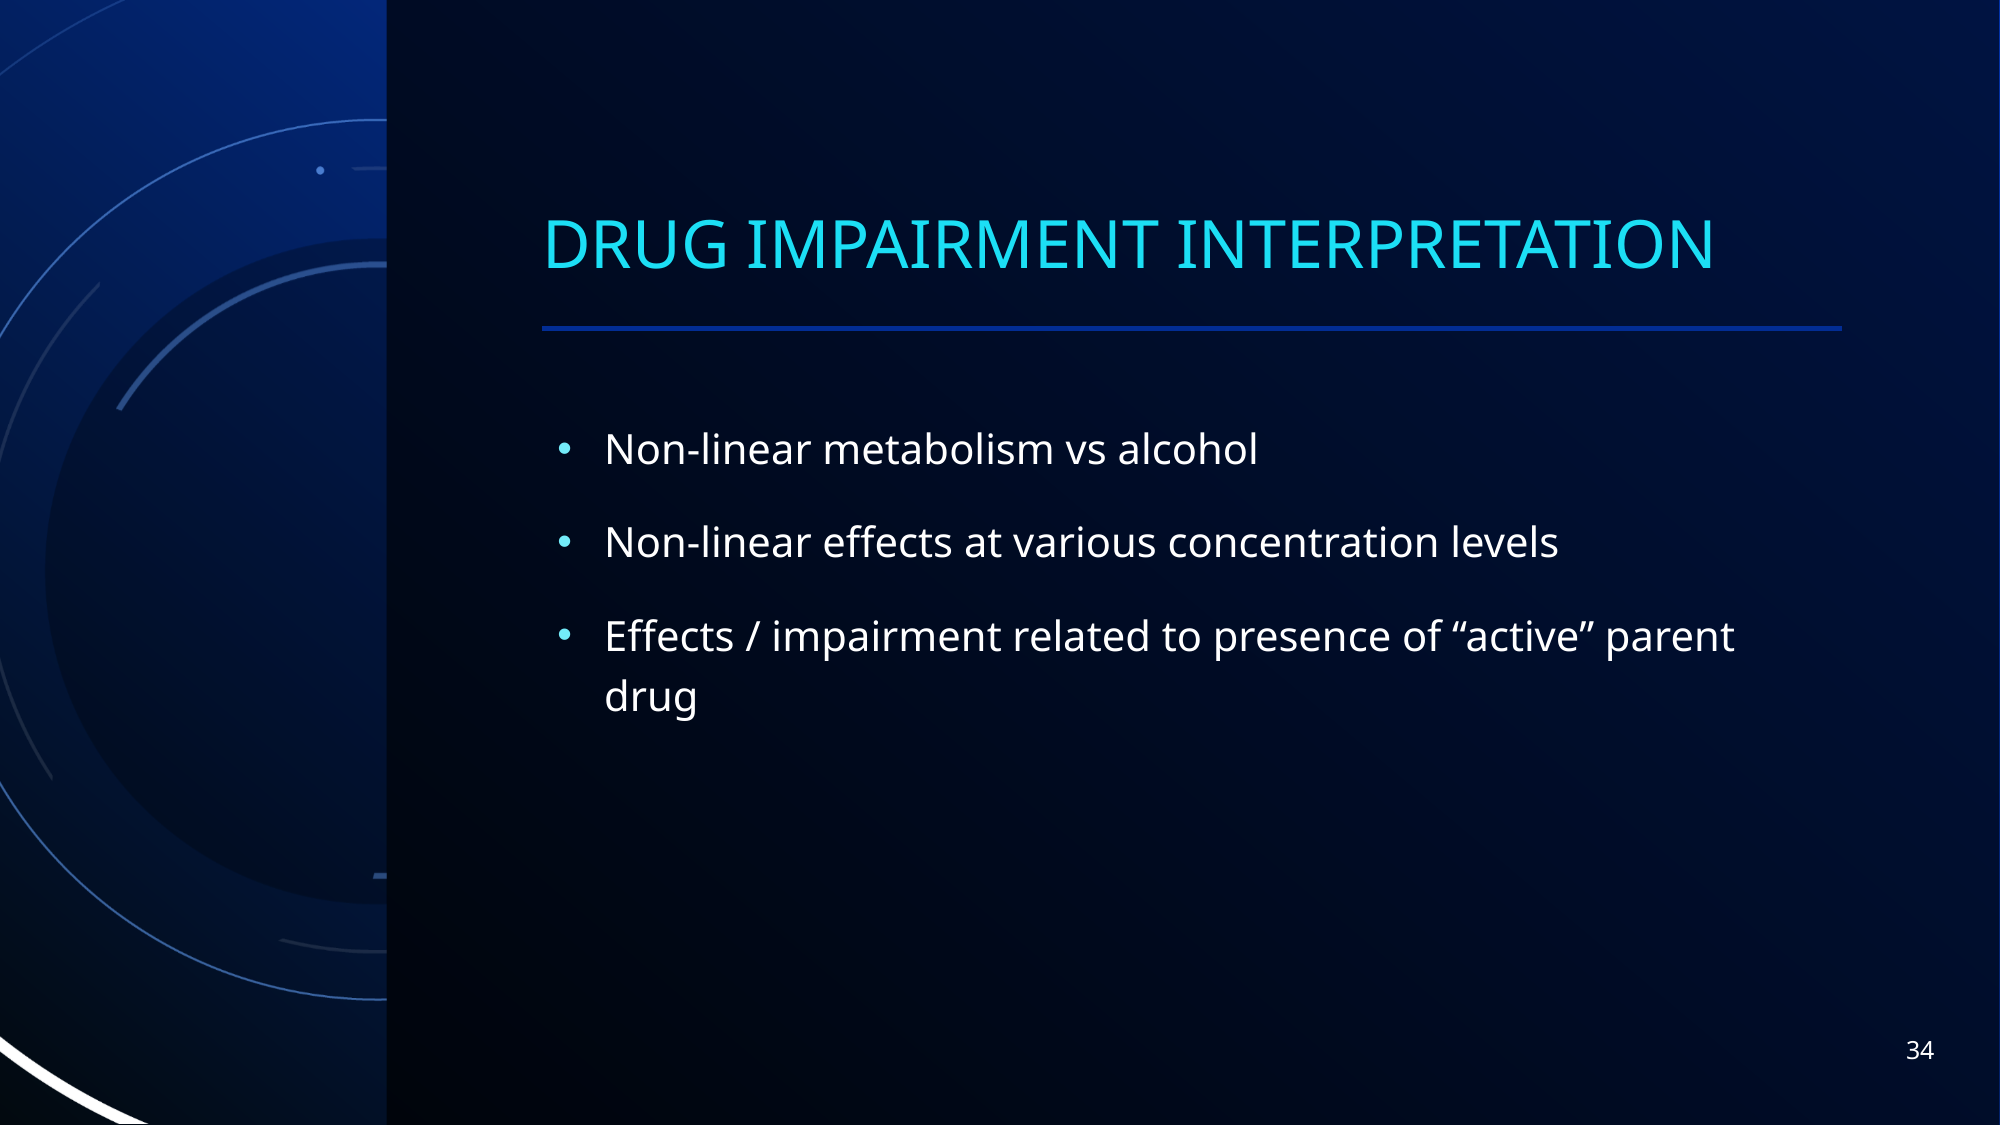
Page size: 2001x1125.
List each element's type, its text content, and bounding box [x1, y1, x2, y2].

picture [0, 0, 387, 1124]
list Non-linear metabolism vs alcohol Non-linear effects at various concentration levels Effects / impairment related to presence of “active” parent drug [542, 405, 1760, 748]
title Drug impairment interpretation [542, 163, 1866, 291]
slide_number 34 [1499, 1021, 1950, 1082]
